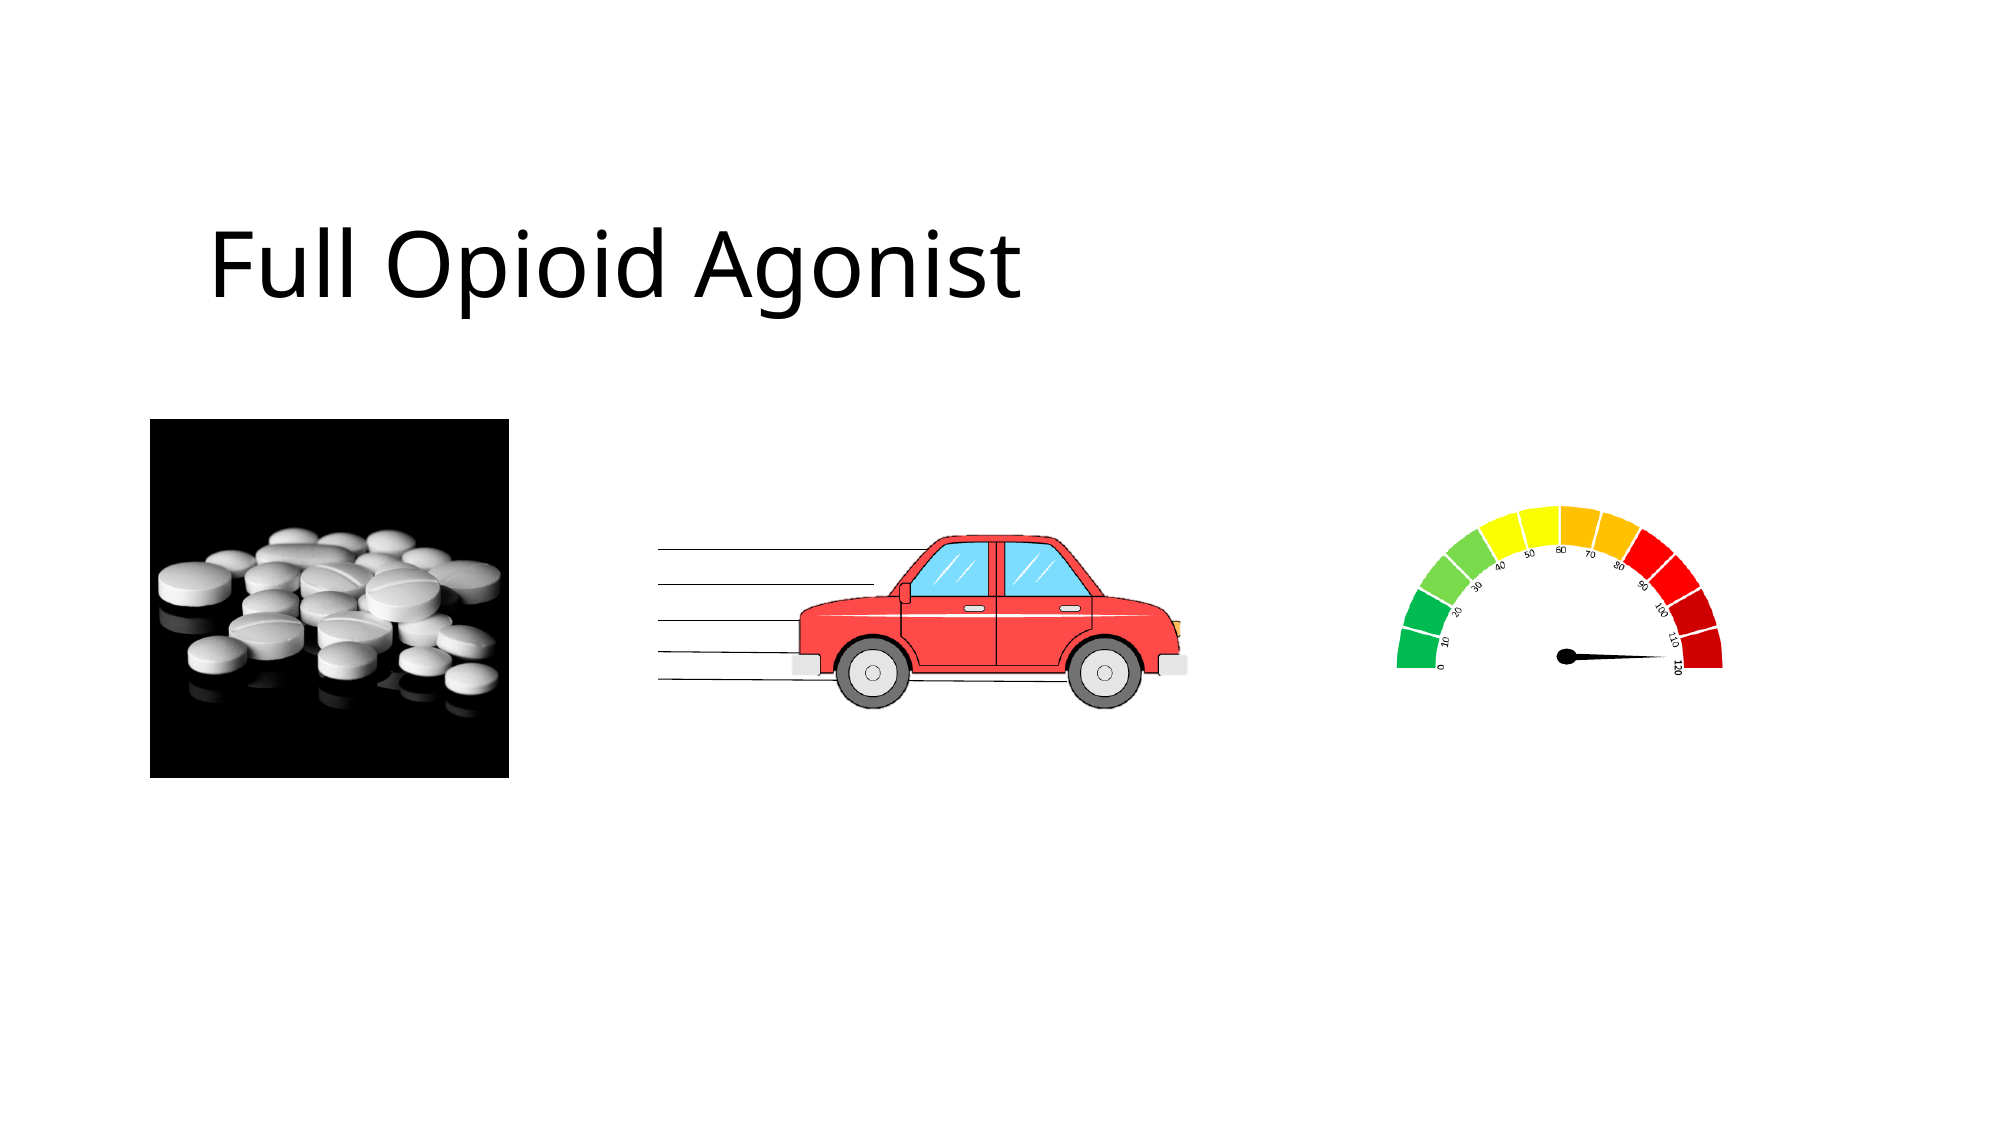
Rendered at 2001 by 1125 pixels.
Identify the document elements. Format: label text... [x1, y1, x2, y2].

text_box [1353, 496, 1760, 700]
picture [150, 419, 509, 778]
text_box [658, 477, 1204, 775]
title Full Opioid Agonist [192, 142, 1800, 394]
